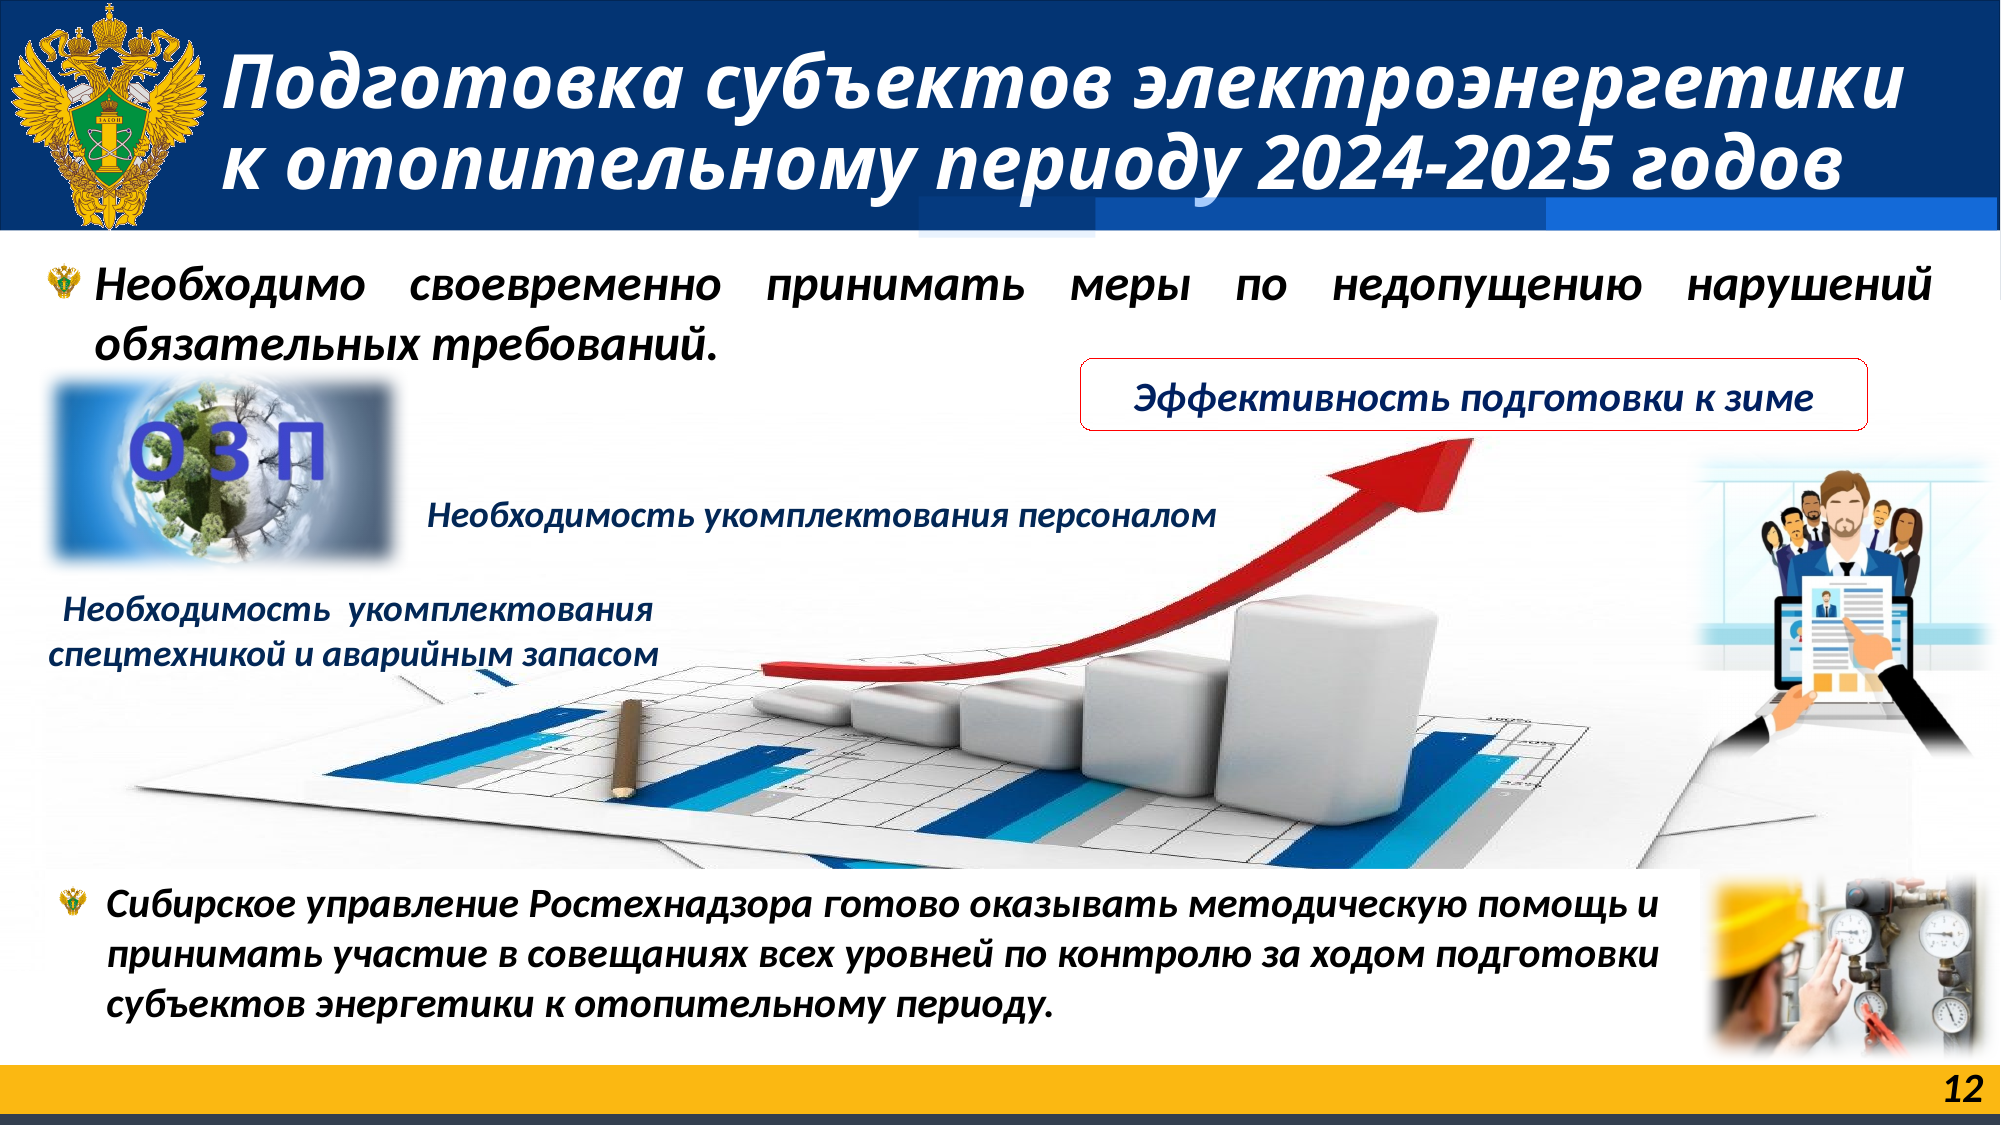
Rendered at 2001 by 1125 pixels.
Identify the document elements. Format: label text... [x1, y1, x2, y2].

text_box [0, 229, 2000, 313]
picture [10, 2, 207, 231]
text_box [0, 1113, 2000, 1125]
text_box [918, 195, 1096, 239]
picture [0, 365, 2000, 1063]
picture [47, 263, 81, 299]
text_box [1096, 196, 1547, 231]
text_box Необходимо своевременно принимать меры по недопущению нарушений обязательных требований. [32, 243, 1948, 379]
title Подготовка субъектов электроэнергетики к отопительному периоду 2024-2025 годов [206, 15, 1932, 234]
text_box 12 [1926, 1063, 1999, 1119]
text_box Эффективность подготовки к зиме [1080, 358, 1868, 409]
text_box [1547, 196, 1998, 231]
text_box Сибирское управление Ростехнадзора готово оказывать методическую помощь и принимать участие в совещаниях всех уровней по контролю за ходом подготовки субъектов энергетики к отопительному периоду. [44, 971, 1699, 1034]
